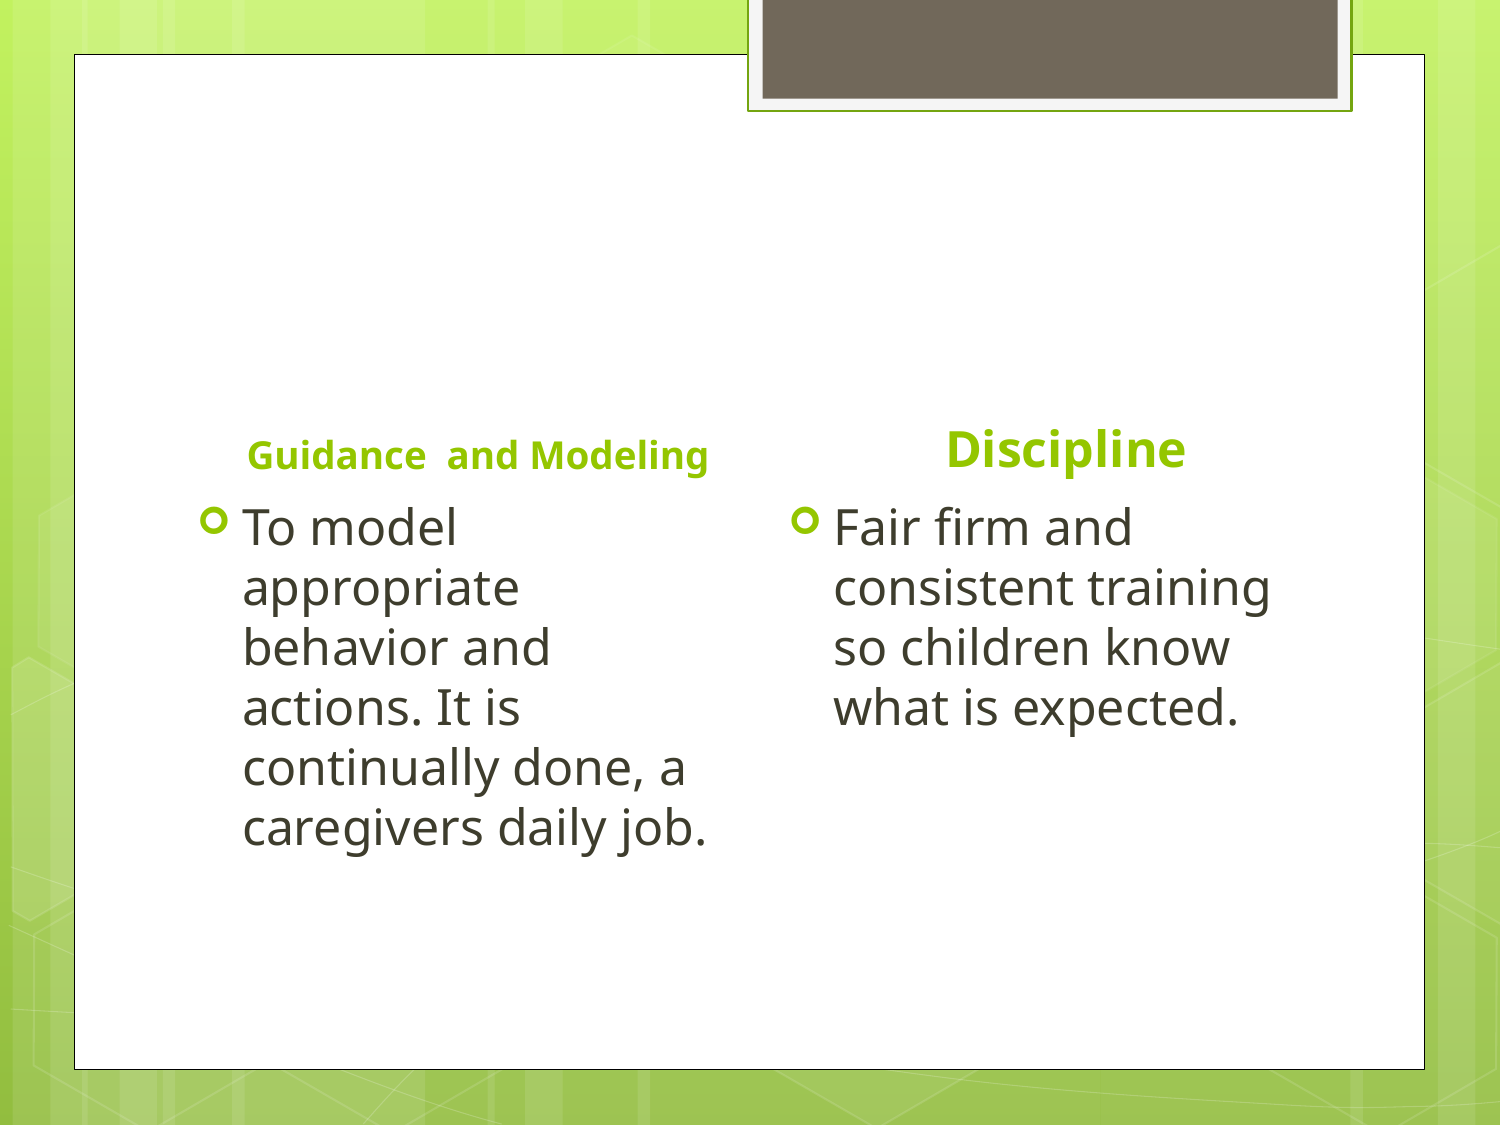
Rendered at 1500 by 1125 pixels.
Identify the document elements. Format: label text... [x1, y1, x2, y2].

list Fair firm and consistent training so children know what is expected. [761, 487, 1323, 954]
list Discipline [822, 379, 1324, 485]
list Guidance and Modeling [231, 379, 734, 485]
list To model appropriate behavior and actions. It is continually done, a caregivers daily job. [170, 487, 732, 954]
